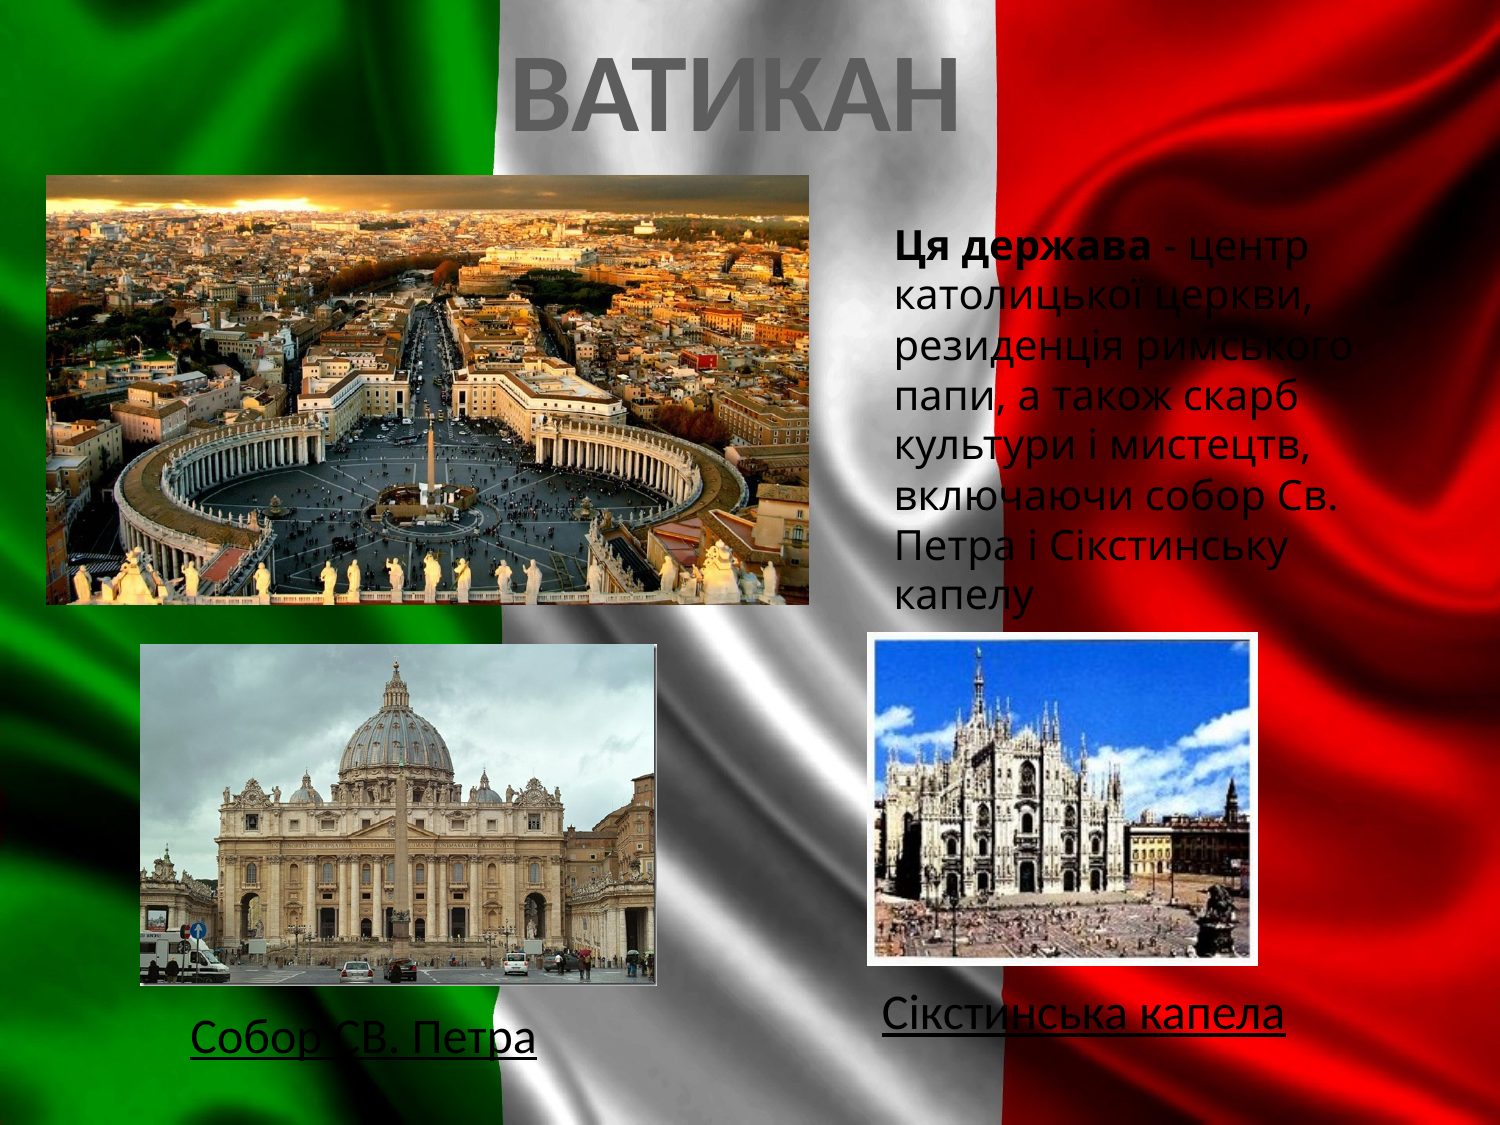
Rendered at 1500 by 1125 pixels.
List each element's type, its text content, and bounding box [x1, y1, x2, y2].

text_box ВАТИКАН [494, 11, 979, 162]
text_box Собор СВ. Петра [175, 996, 657, 1071]
text_box Сікстинська капела [867, 972, 1395, 1048]
text_box Ця держава - центр католицької церкви, резиденція римського папи, а також скарб культури і мистецтв, включаючи собор Св. Петра і Сікстинську капелу [878, 210, 1407, 626]
picture [0, 0, 1500, 1125]
